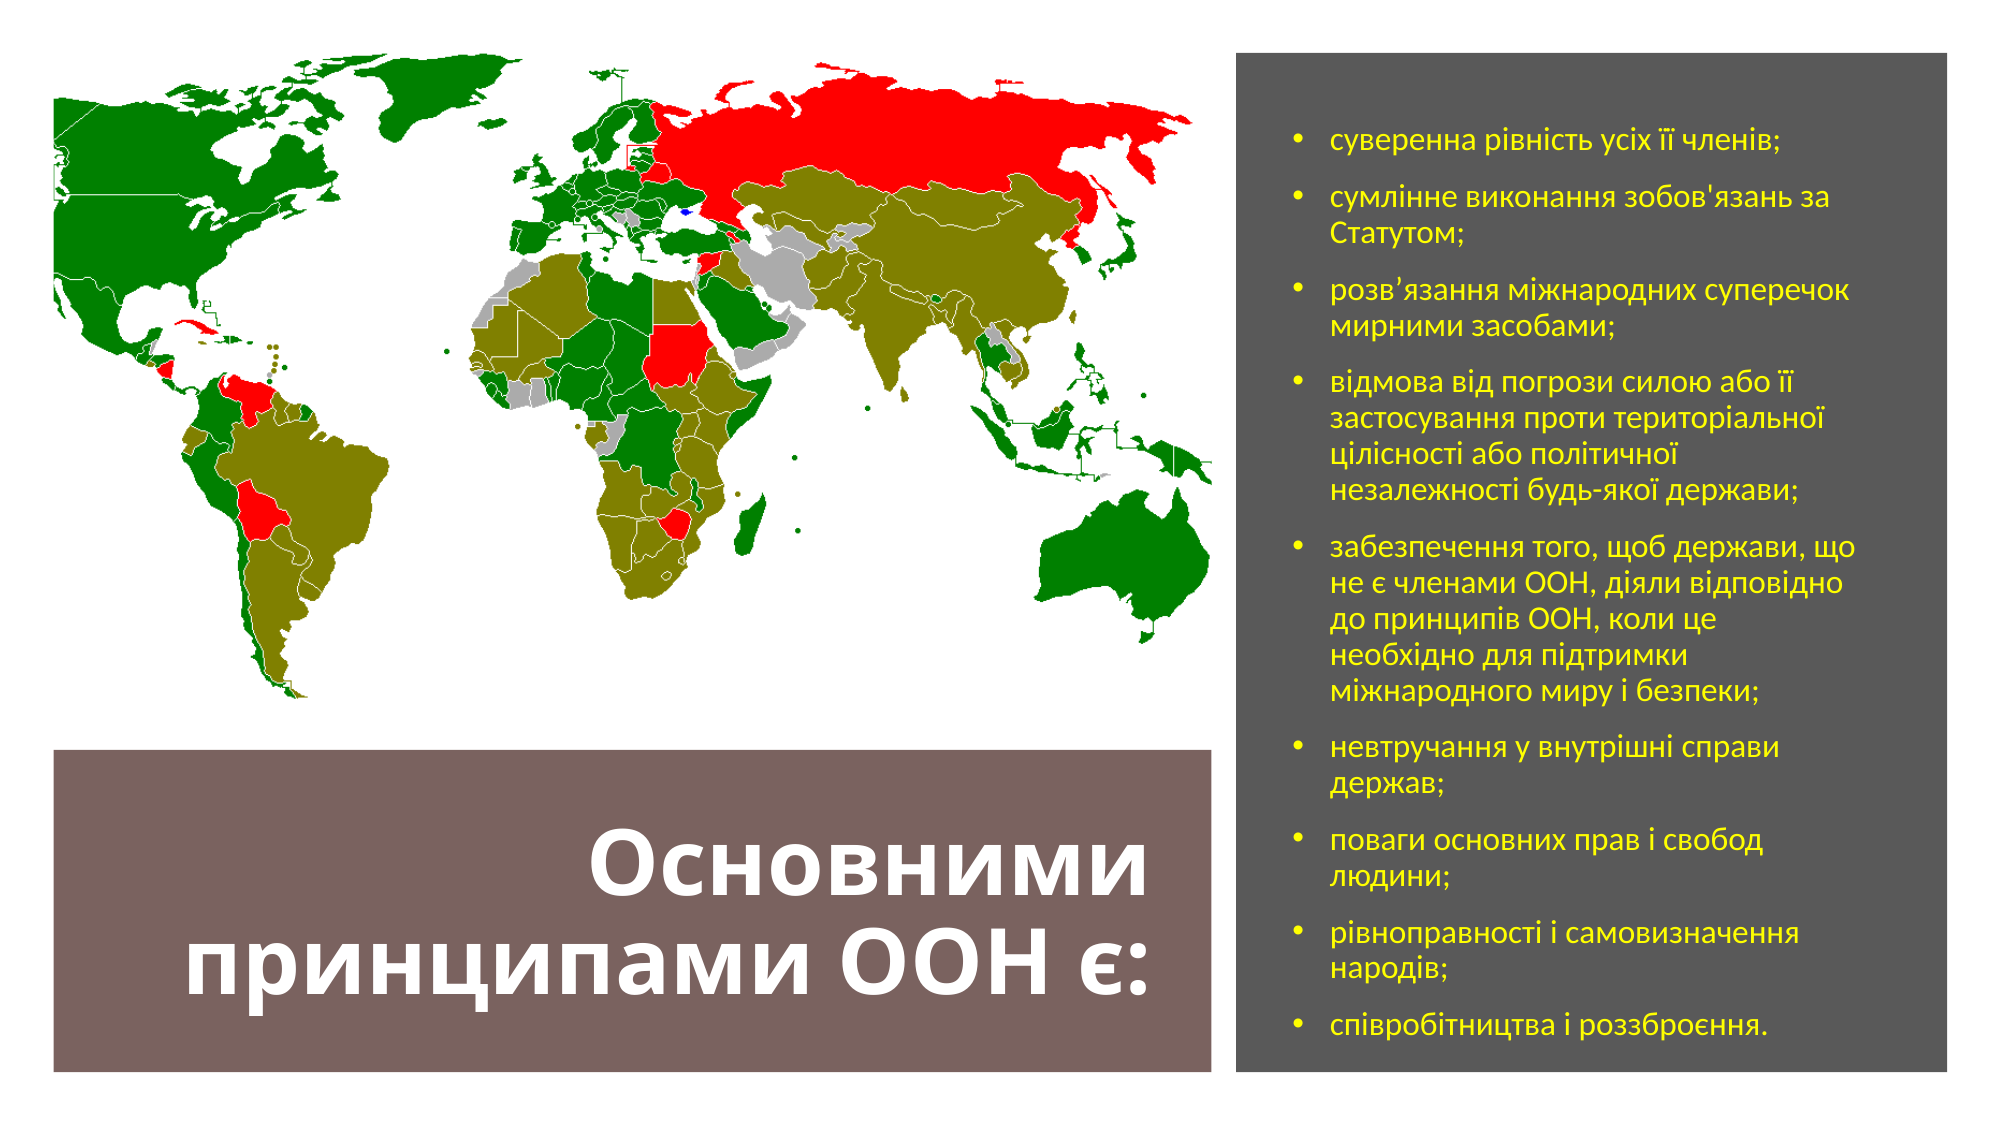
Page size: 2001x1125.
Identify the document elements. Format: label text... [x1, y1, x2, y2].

text_box [1235, 52, 1948, 1073]
text_box [53, 749, 1212, 1073]
picture [53, 44, 1212, 719]
title Основними принципами ООН є: [85, 782, 1168, 1049]
list суверенна рівність усіх її членів; сумлінне виконання зобов'язань за Статутом; розв’язання міжнародних суперечок мирними засобами; відмова від погрози силою або її застосування проти територіальної цілісності або політичної незалежності будь-якої держави; забезпечення того, щоб держави, що не є членами ООН, діяли відповідно до принципів ООН, коли це необхідно для підтримки міжнародного миру і безпеки; невтручання у внутрішні справи держав; поваги основних прав і свобод людини; рівноправності і самовизначення народів; співробітництва і роззброєння. [1277, 150, 1879, 1015]
